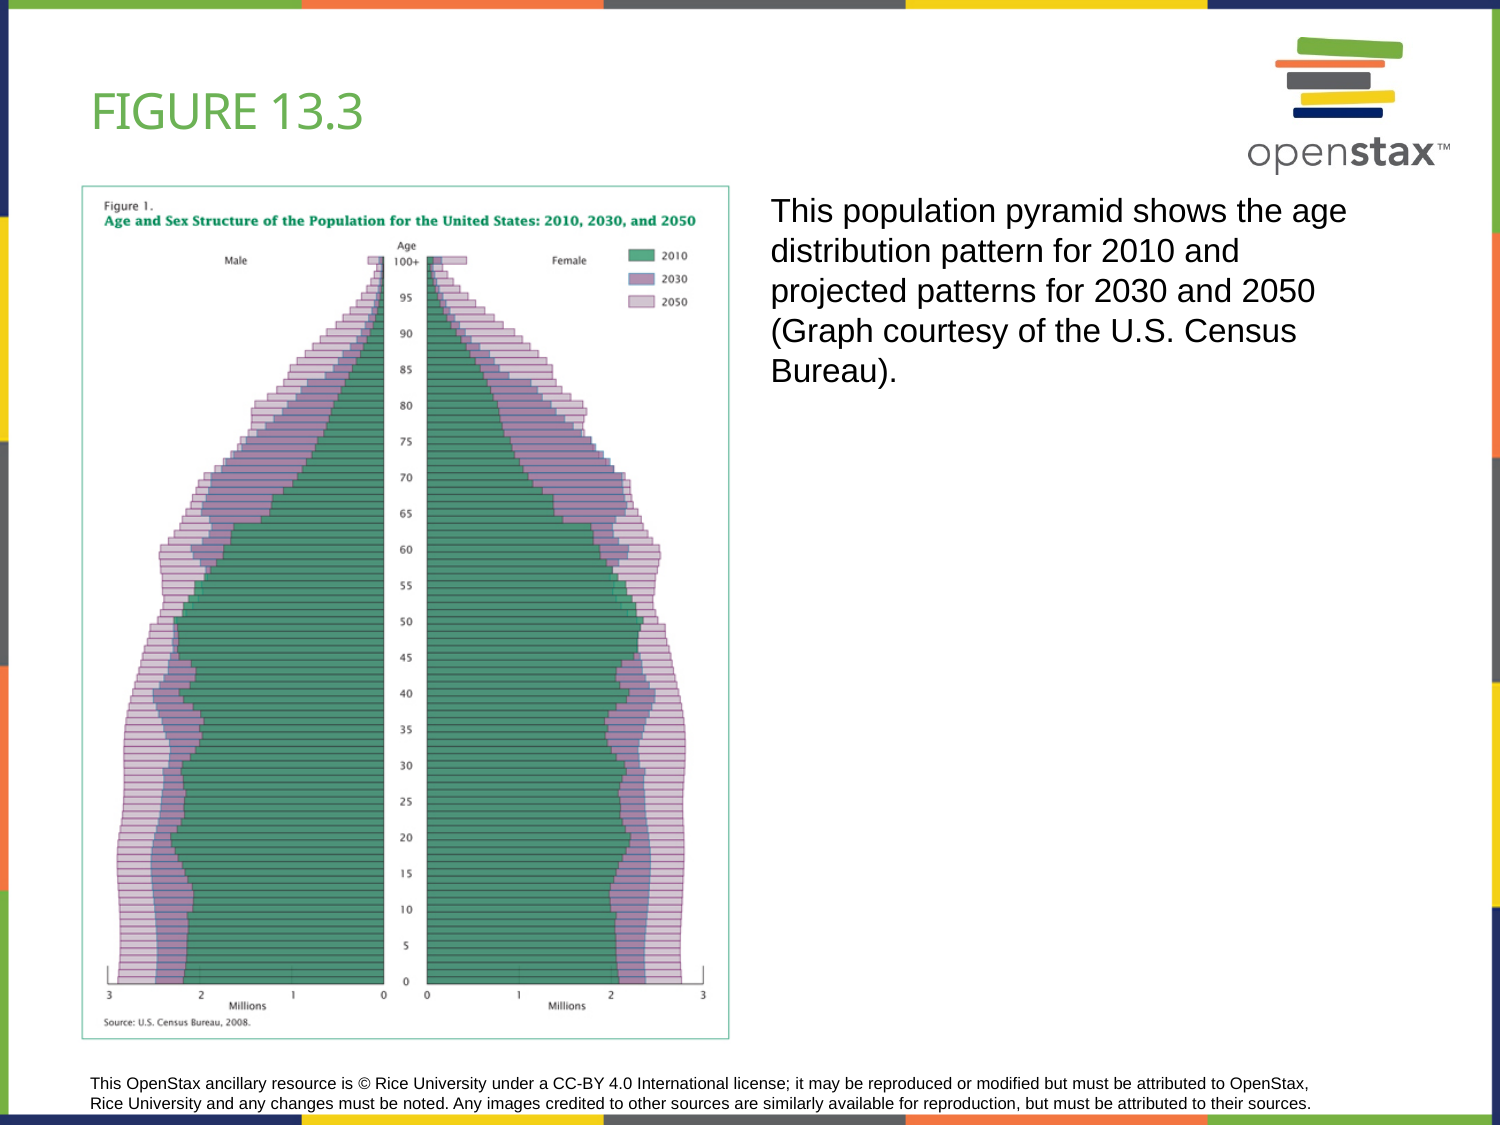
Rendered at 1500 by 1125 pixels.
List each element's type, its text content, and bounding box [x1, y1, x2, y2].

list This population pyramid shows the age distribution pattern for 2010 and projected patterns for 2030 and 2050 (Graph courtesy of the U.S. Census Bureau). [755, 181, 1398, 1045]
footer This OpenStax ancillary resource is © Rice University under a CC-BY 4.0 International license; it may be reproduced or modified but must be attributed to OpenStax, Rice University and any changes must be noted. Any images credited to other sources are similarly available for reproduction, but must be attributed to their sources. [75, 1065, 1346, 1112]
picture [0, 0, 1500, 1125]
title Figure 13.3 [75, 39, 1246, 148]
